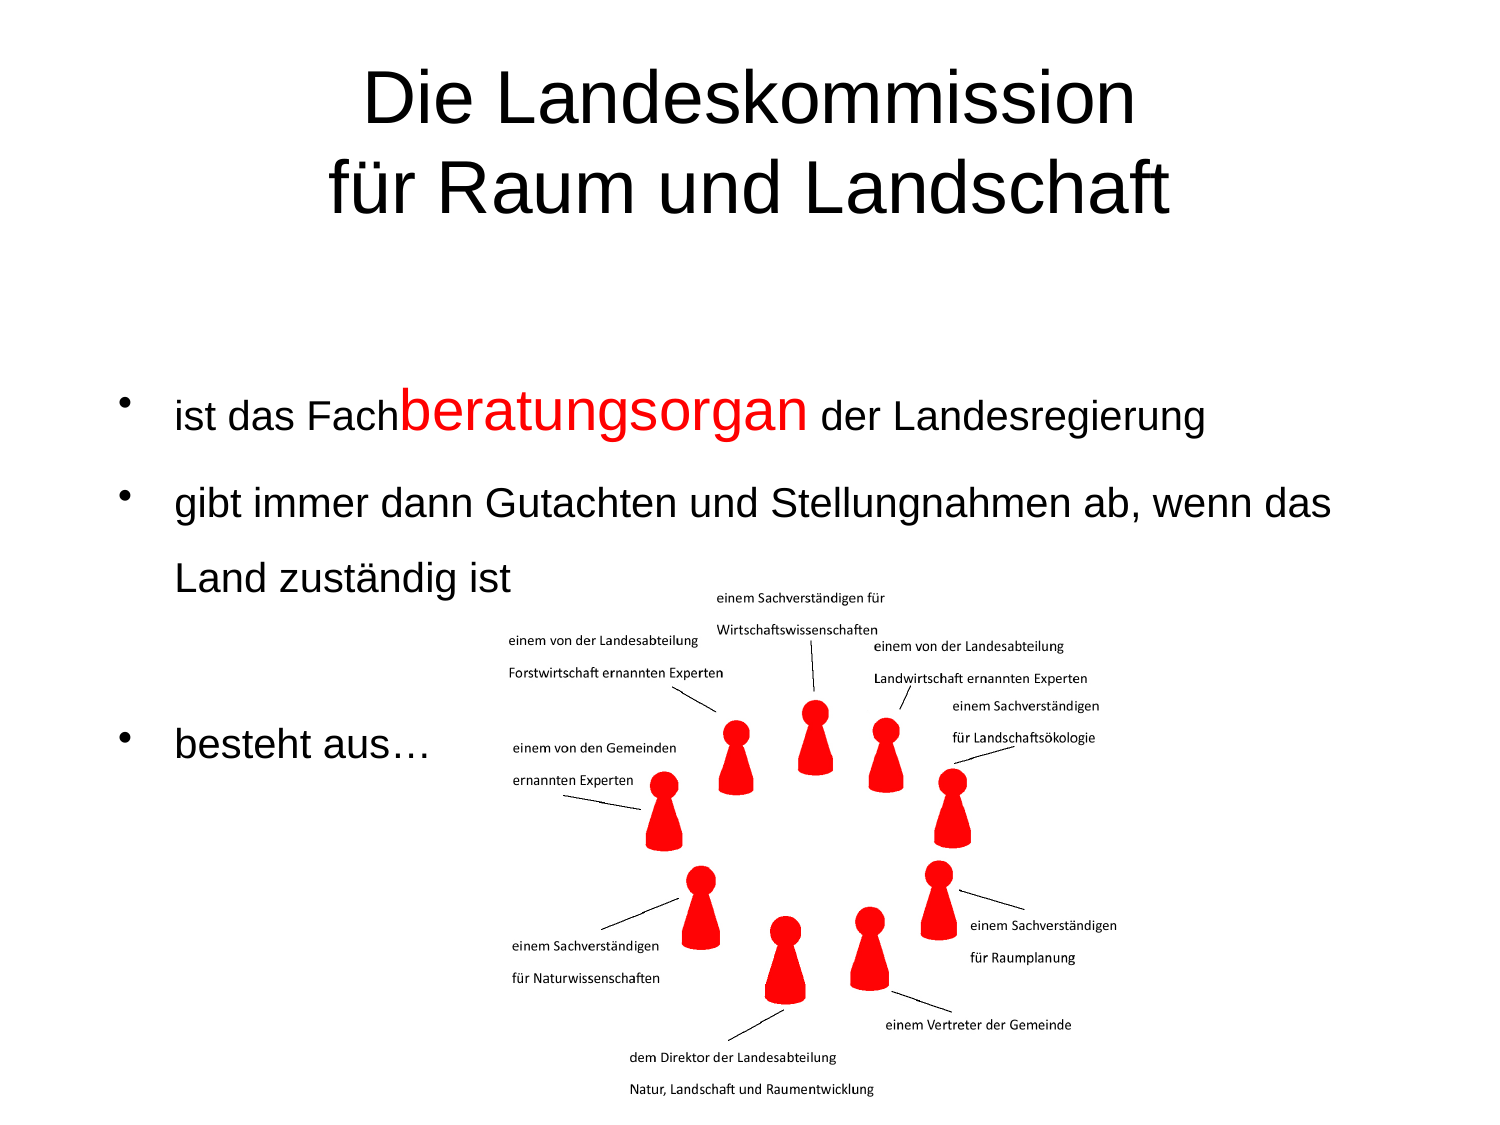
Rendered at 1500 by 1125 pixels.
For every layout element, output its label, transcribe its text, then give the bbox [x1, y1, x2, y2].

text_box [501, 538, 1117, 1125]
list ist das Fachberatungsorgan der Landesregierung gibt immer dann Gutachten und Stellungnahmen ab, wenn das Land zuständig ist besteht aus… [102, 329, 1398, 866]
title Die Landeskommission für Raum und Landschaft [74, 44, 1426, 233]
